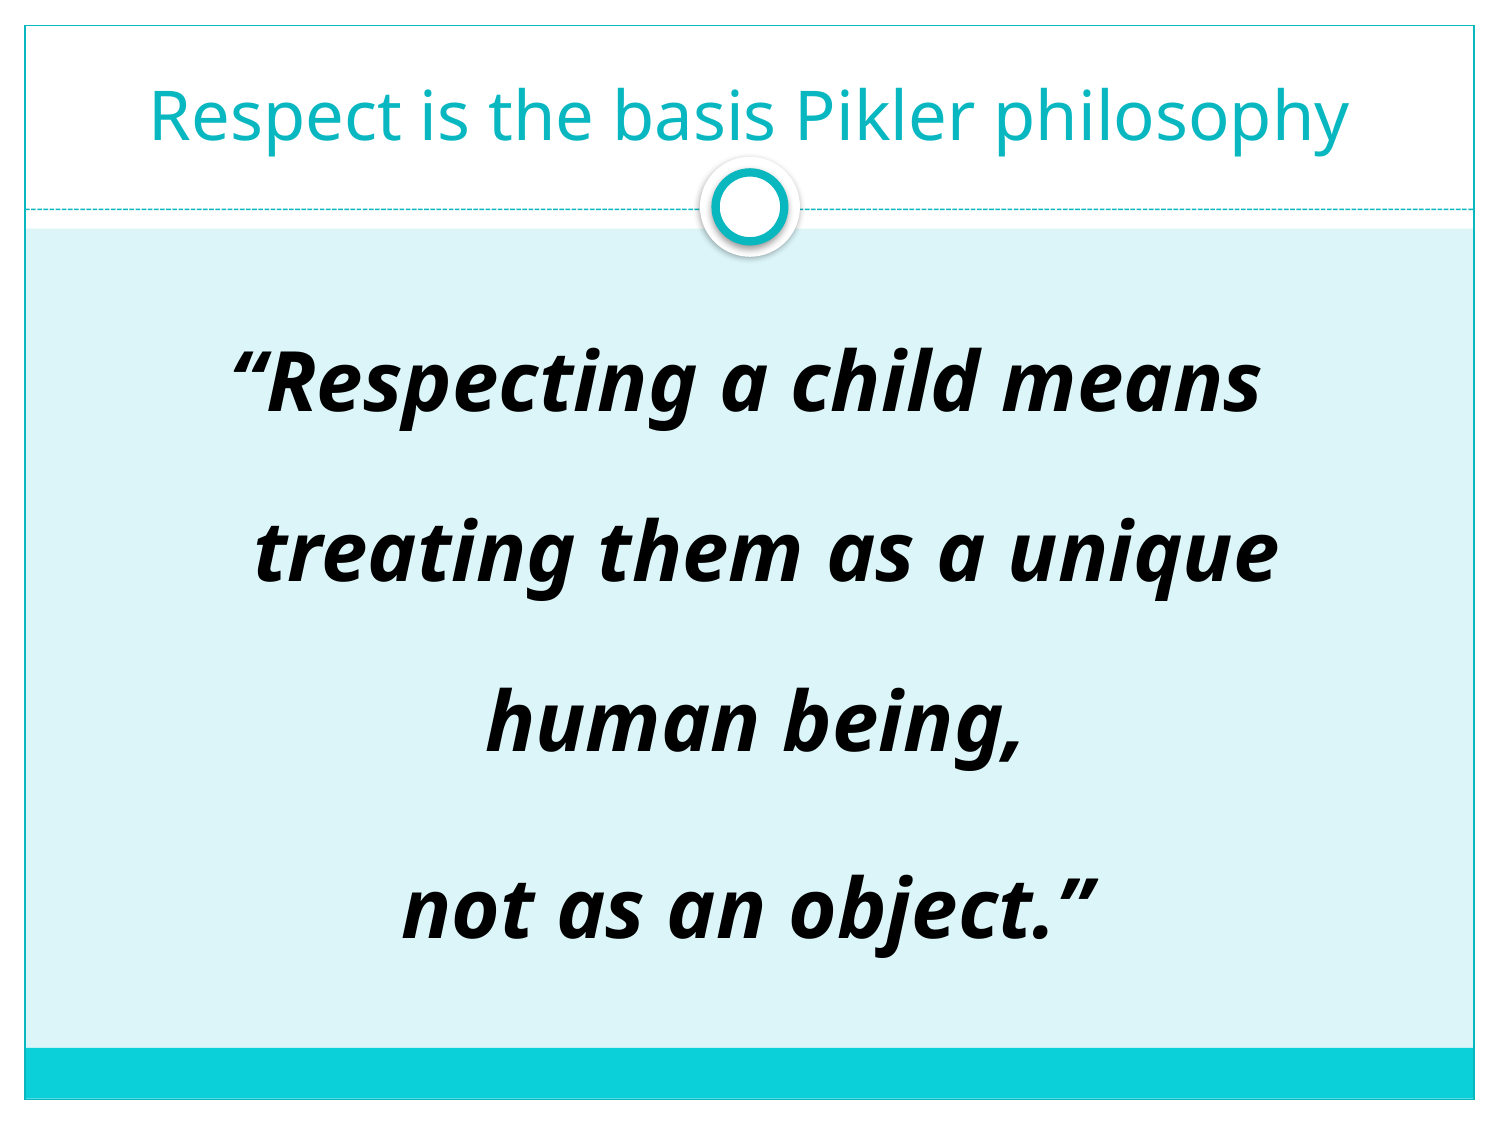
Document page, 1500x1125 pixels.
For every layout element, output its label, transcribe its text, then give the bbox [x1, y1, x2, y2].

list “Respecting a child means treating them as a unique human being, not as an object.” [49, 250, 1445, 1079]
title Respect is the basis Pikler philosophy [49, 37, 1450, 163]
